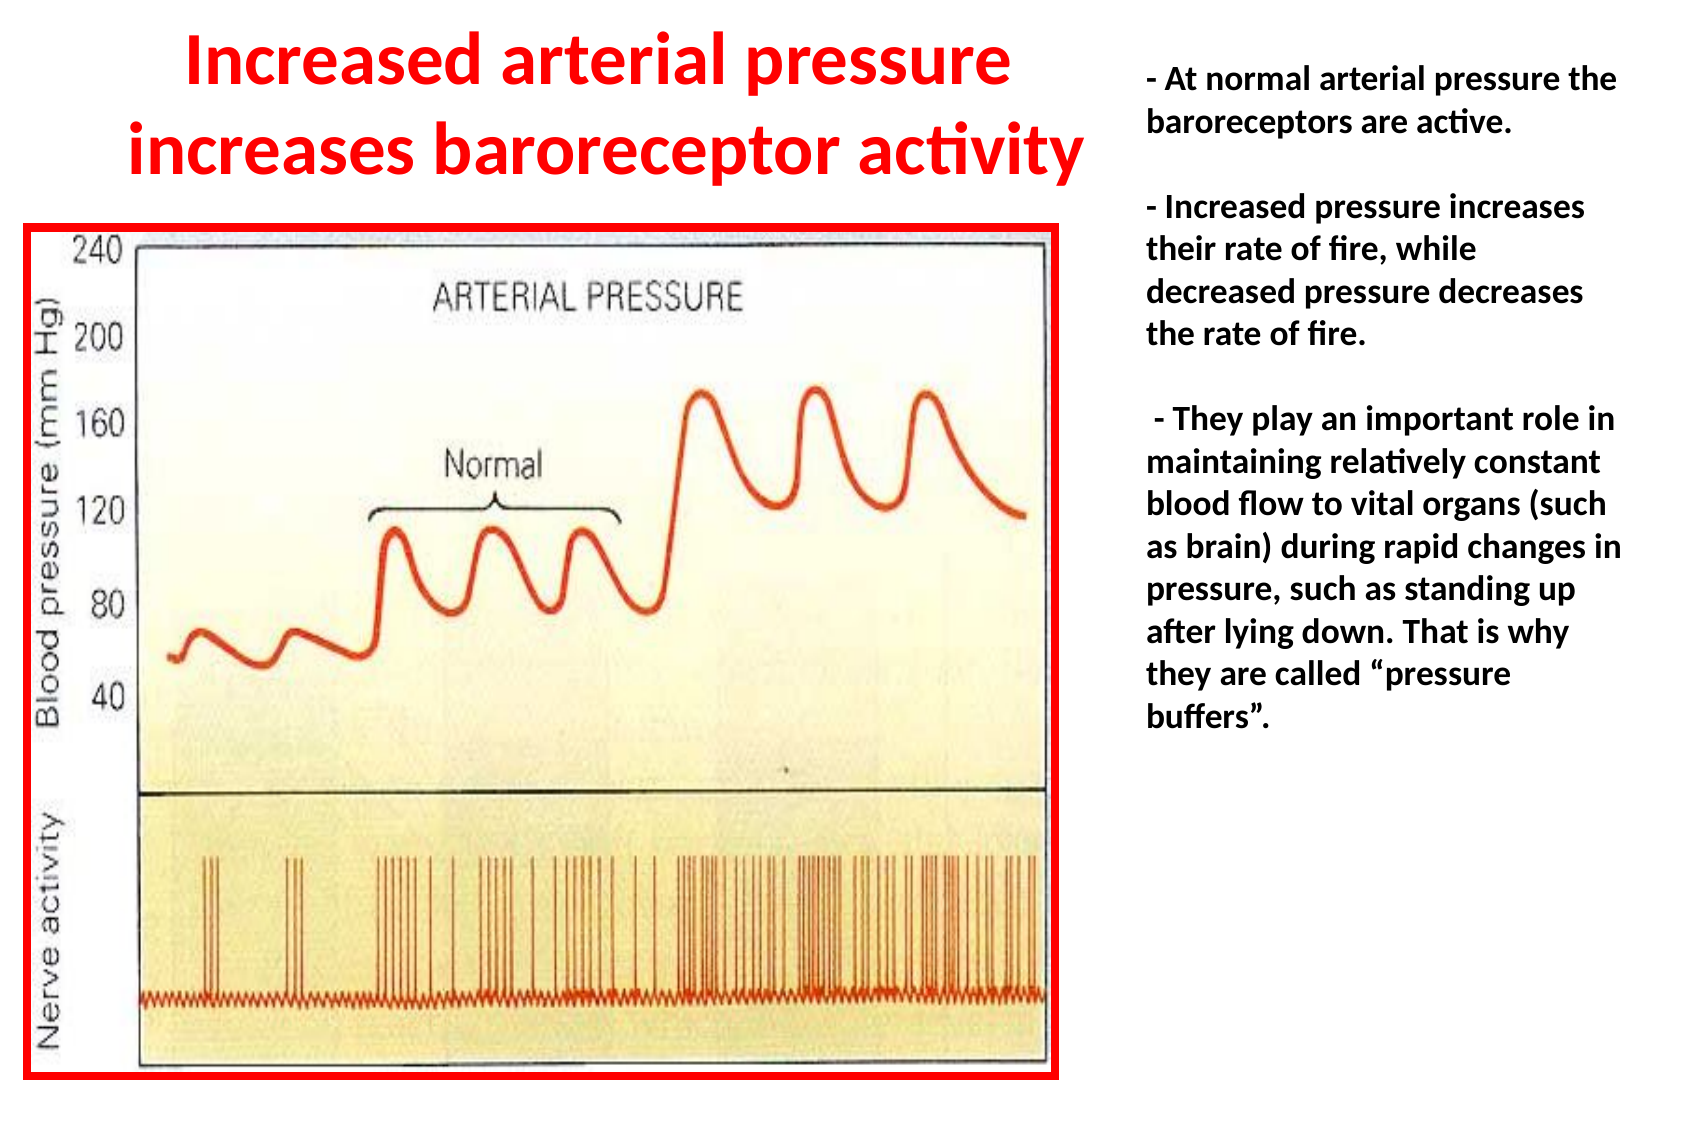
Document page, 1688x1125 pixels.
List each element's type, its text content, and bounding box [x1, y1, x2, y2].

text_box - At normal arterial pressure the baroreceptors are active. - Increased pressure increases their rate of fire, while decreased pressure decreases the rate of fire. - They play an important role in maintaining relatively constant blood flow to vital organs (such as brain) during rapid changes in pressure, such as standing up after lying down. That is why they are called “pressure buffers”. [1131, 47, 1643, 743]
text_box Increased arterial pressure increases baroreceptor activity [0, 24, 1198, 175]
picture [30, 231, 1052, 1072]
